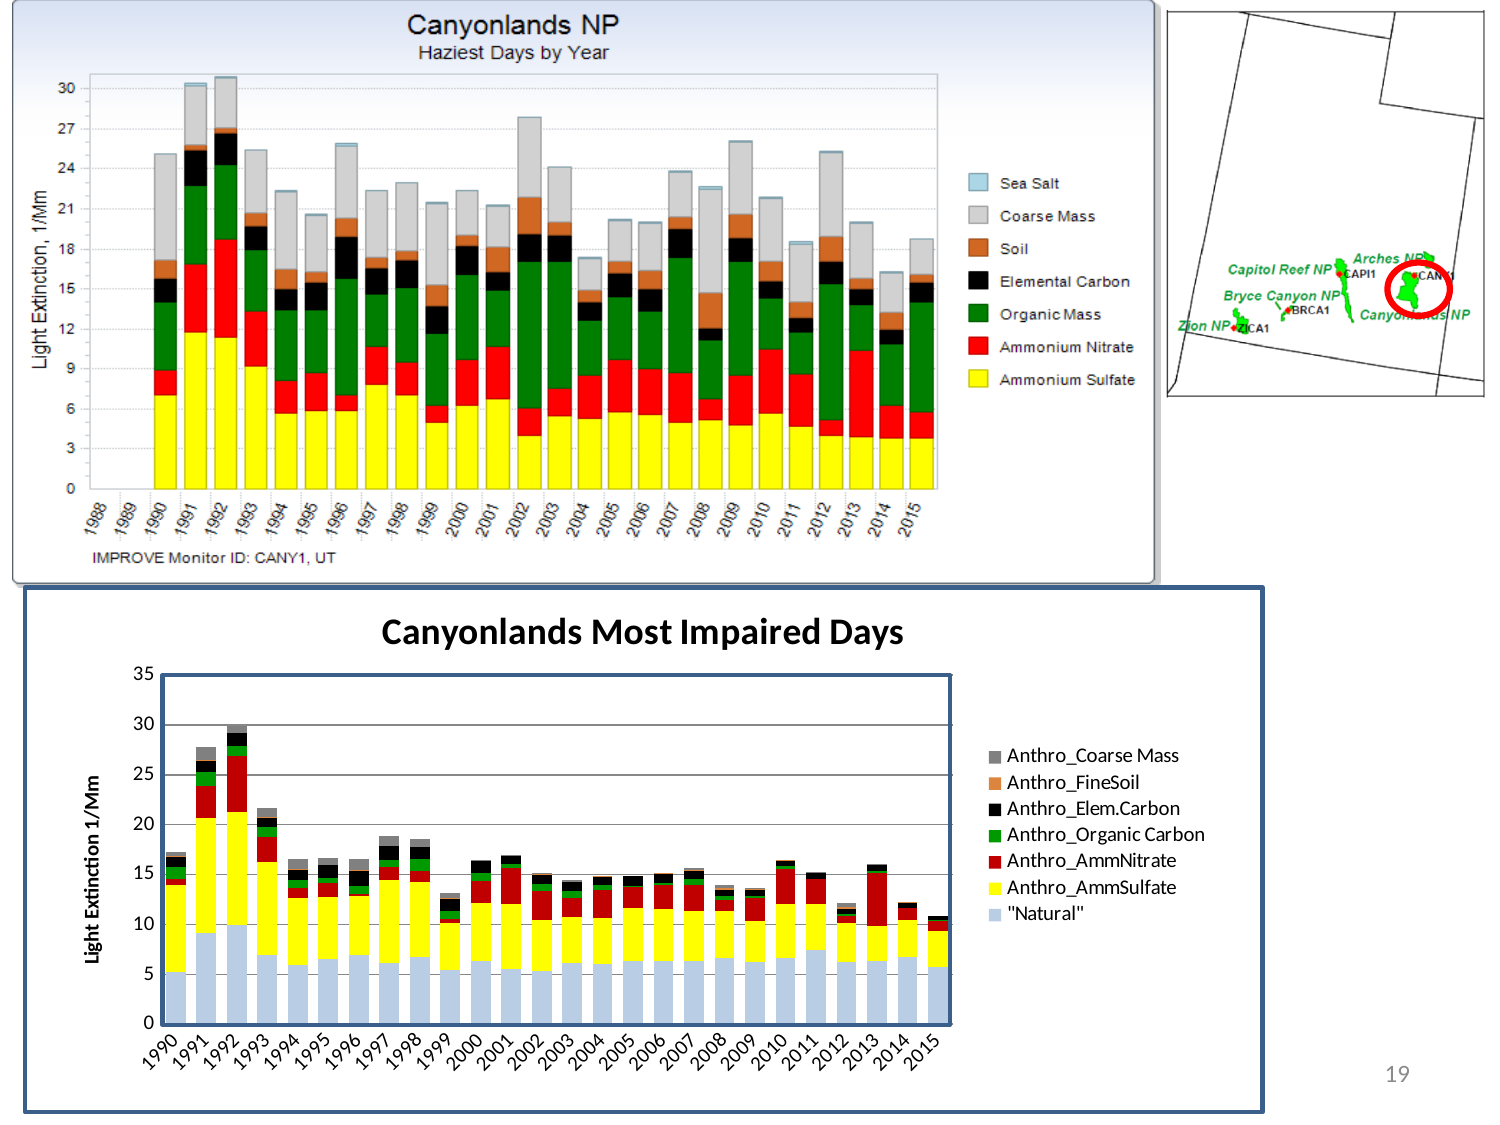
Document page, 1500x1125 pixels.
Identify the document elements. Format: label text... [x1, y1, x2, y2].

picture [12, 0, 1161, 588]
text_box [1222, 585, 1265, 1042]
text_box [23, 596, 1265, 1114]
picture [1162, 10, 1488, 401]
chart [62, 587, 1226, 1086]
slide_number 19 [1074, 1042, 1425, 1103]
